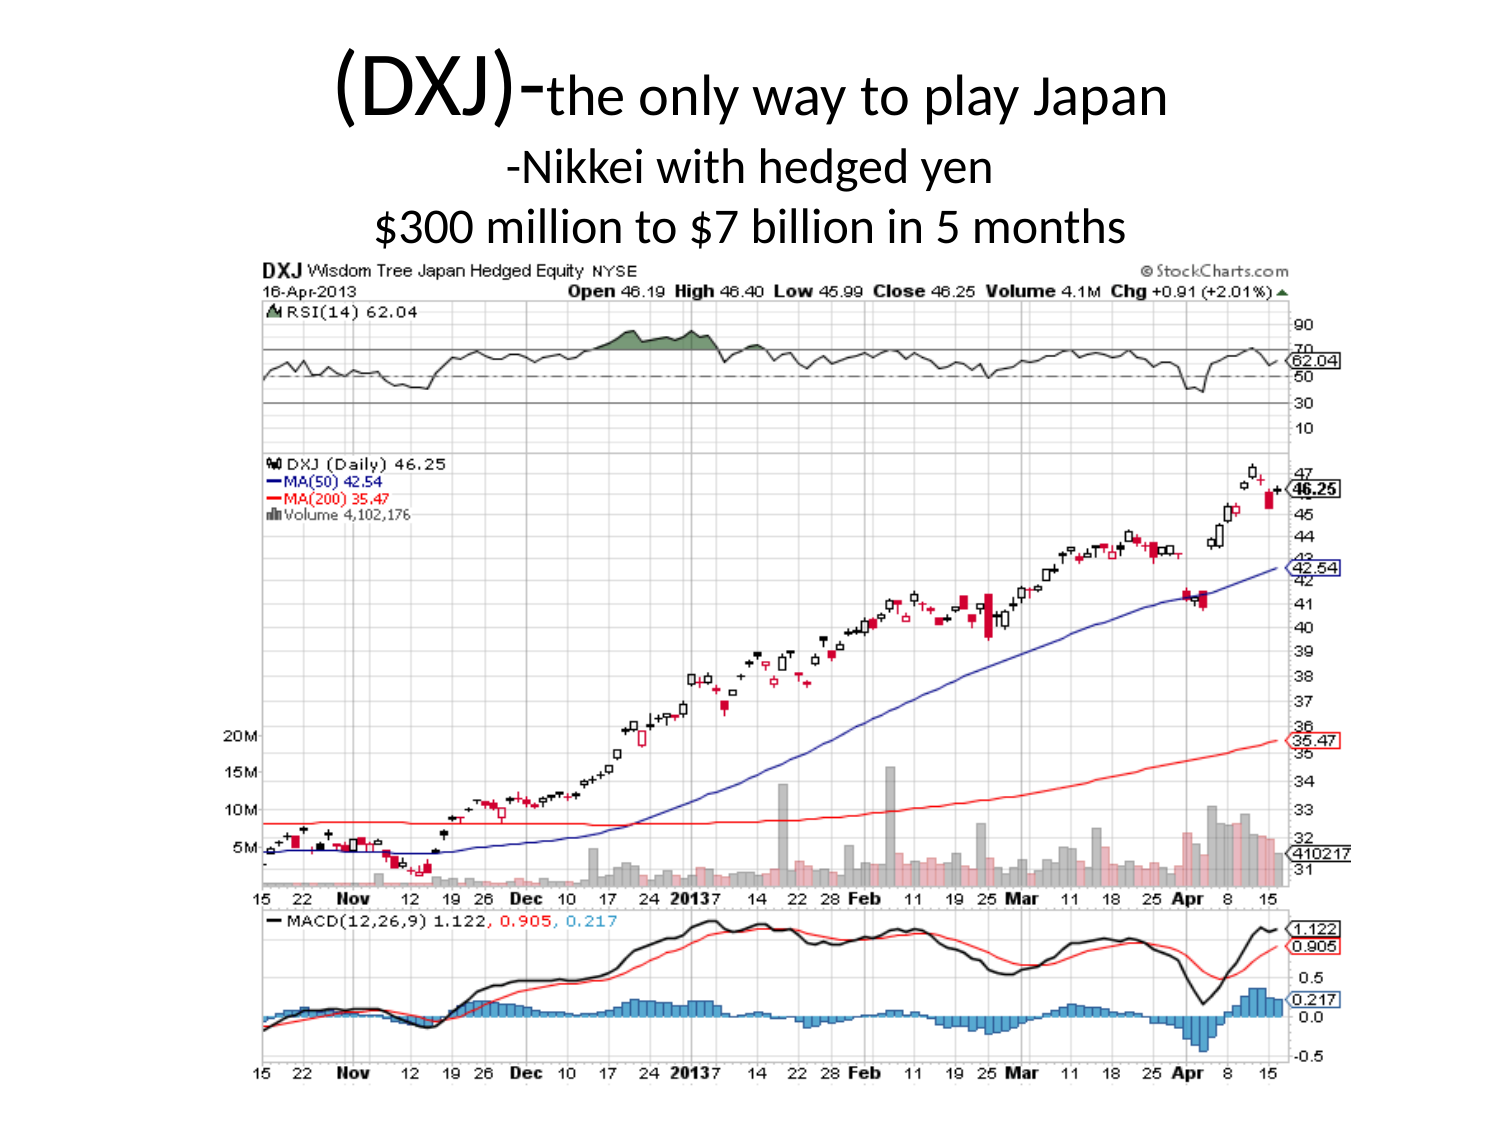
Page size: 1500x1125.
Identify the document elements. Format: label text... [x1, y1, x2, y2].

title (DXJ)-the only way to play Japan -Nikkei with hedged yen $300 million to $7 billion in 5 months [74, 44, 1426, 118]
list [74, 118, 1426, 1125]
